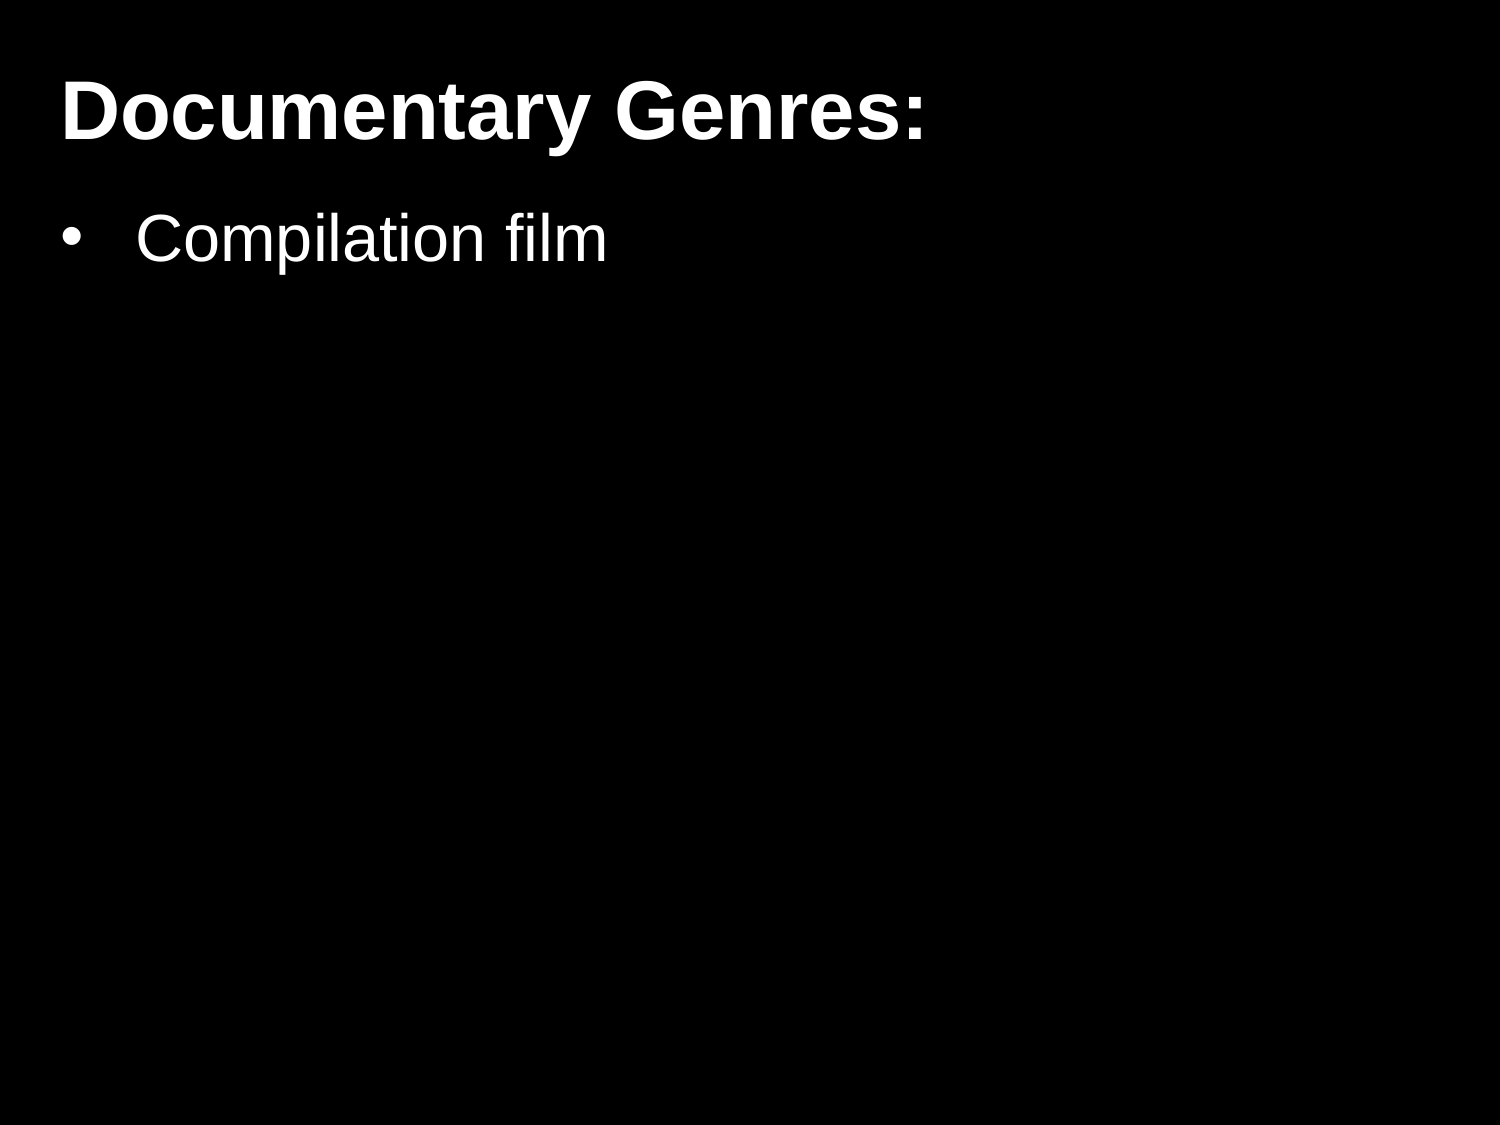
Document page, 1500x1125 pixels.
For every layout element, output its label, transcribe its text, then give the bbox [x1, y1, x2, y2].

text_box Documentary Genres: [45, 48, 1457, 164]
text_box Compilation film [45, 187, 1457, 363]
